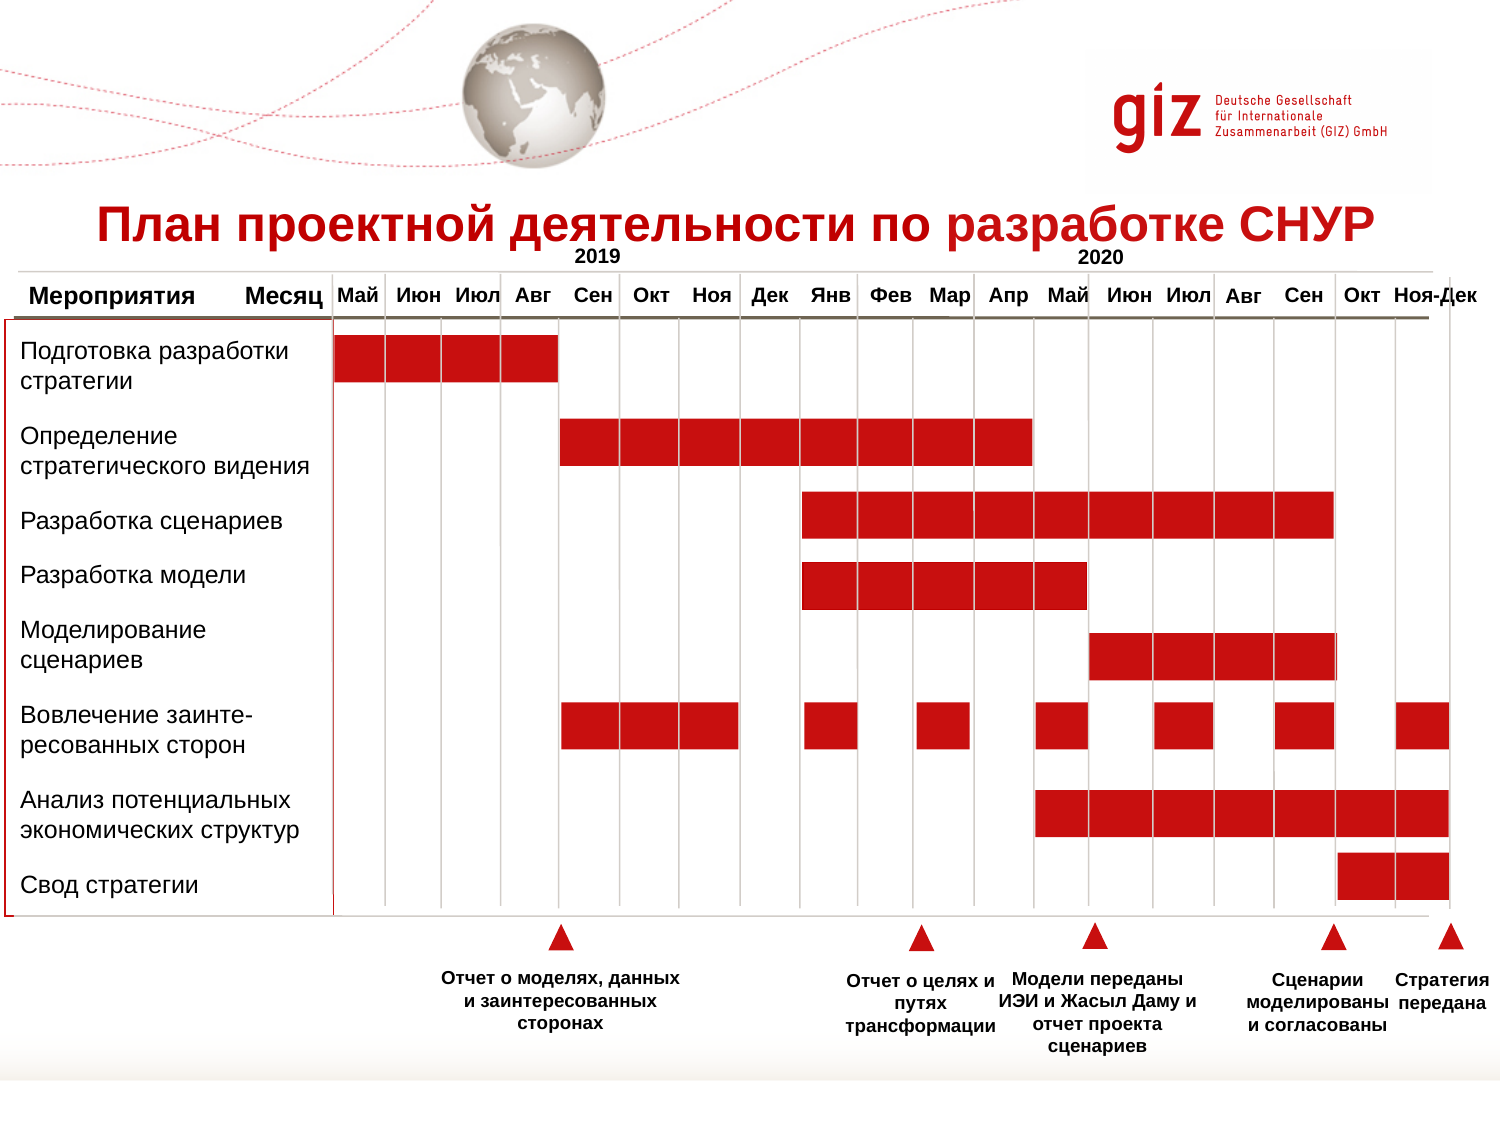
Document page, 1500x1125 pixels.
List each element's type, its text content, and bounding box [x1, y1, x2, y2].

text_box [913, 491, 974, 539]
text_box 2019 [541, 254, 654, 274]
picture [0, 0, 1063, 192]
picture [1029, 994, 1034, 1002]
text_box Янв [804, 273, 857, 316]
text_box [1275, 702, 1335, 750]
text_box [1336, 790, 1395, 838]
text_box План проектной деятельности по разработке СНУР [81, 183, 1449, 254]
text_box 2020 [1045, 254, 1157, 275]
text_box Сен [568, 274, 619, 316]
text_box [1215, 790, 1273, 838]
text_box Окт [1338, 273, 1382, 316]
text_box [975, 491, 1033, 539]
text_box Авг [1219, 273, 1271, 317]
text_box Июл [449, 273, 500, 316]
text_box Май [331, 273, 383, 316]
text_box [823, 925, 979, 996]
text_box [913, 418, 974, 466]
text_box Подготовка разработки стратегии Определение стратегического видения Разработка сценариев Разработка модели Моделирование сценариев Вовлечение заинте-ресованных сторон Анализ потенциальных экономических структур Свод стратегии [5, 319, 334, 916]
text_box [679, 702, 739, 750]
text_box [561, 702, 619, 750]
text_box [1228, 924, 1407, 995]
text_box [1089, 633, 1152, 681]
text_box Июл [1160, 273, 1212, 316]
text_box Сен [1278, 273, 1330, 316]
text_box Июн [390, 273, 442, 316]
text_box Май [1089, 275, 1093, 316]
text_box [800, 418, 857, 466]
text_box Авг [508, 273, 560, 316]
text_box [620, 418, 678, 466]
text_box Фев [864, 273, 916, 316]
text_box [424, 925, 697, 998]
text_box [858, 418, 912, 466]
text_box [620, 702, 678, 750]
text_box Мар [923, 273, 973, 316]
text_box [1035, 702, 1088, 750]
text_box [741, 418, 799, 466]
text_box [1337, 852, 1395, 900]
text_box Ноя [686, 273, 738, 316]
text_box [1035, 790, 1088, 838]
text_box Окт [627, 273, 679, 316]
text_box [1274, 491, 1334, 539]
text_box [334, 335, 385, 383]
text_box [916, 702, 970, 750]
text_box Мероприятия Месяц [13, 318, 332, 325]
text_box [501, 335, 558, 383]
text_box Дек [745, 273, 797, 316]
text_box [1153, 790, 1214, 838]
text_box [1396, 702, 1449, 750]
text_box [1089, 790, 1152, 838]
text_box [1215, 273, 1219, 317]
text_box [1034, 491, 1088, 539]
text_box [1089, 491, 1152, 539]
text_box [442, 335, 500, 383]
text_box Ноя-Дек [1382, 273, 1434, 316]
text_box [802, 491, 857, 539]
text_box [1153, 633, 1214, 681]
text_box [858, 491, 912, 539]
text_box [858, 562, 912, 610]
text_box [1274, 633, 1335, 681]
text_box [1153, 491, 1214, 539]
text_box Апр [982, 273, 1034, 316]
text_box [913, 562, 974, 610]
text_box [1396, 790, 1449, 838]
text_box [386, 335, 441, 383]
text_box [1154, 702, 1214, 750]
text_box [1374, 924, 1500, 1068]
text_box [559, 418, 619, 466]
text_box [804, 702, 858, 750]
text_box [1274, 790, 1335, 838]
text_box [975, 562, 1033, 610]
text_box Май [1041, 273, 1088, 316]
text_box Июн [1101, 275, 1153, 316]
text_box [1215, 633, 1273, 681]
text_box [1396, 852, 1449, 900]
text_box [1215, 491, 1273, 539]
picture [0, 959, 1500, 1081]
picture [1085, 49, 1432, 183]
text_box [679, 418, 740, 466]
text_box [975, 418, 1033, 466]
text_box Мероприятия Месяц [333, 318, 385, 325]
text_box Мероприятия Месяц [13, 241, 387, 317]
text_box [1034, 562, 1087, 610]
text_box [982, 923, 1213, 994]
text_box [802, 562, 857, 610]
